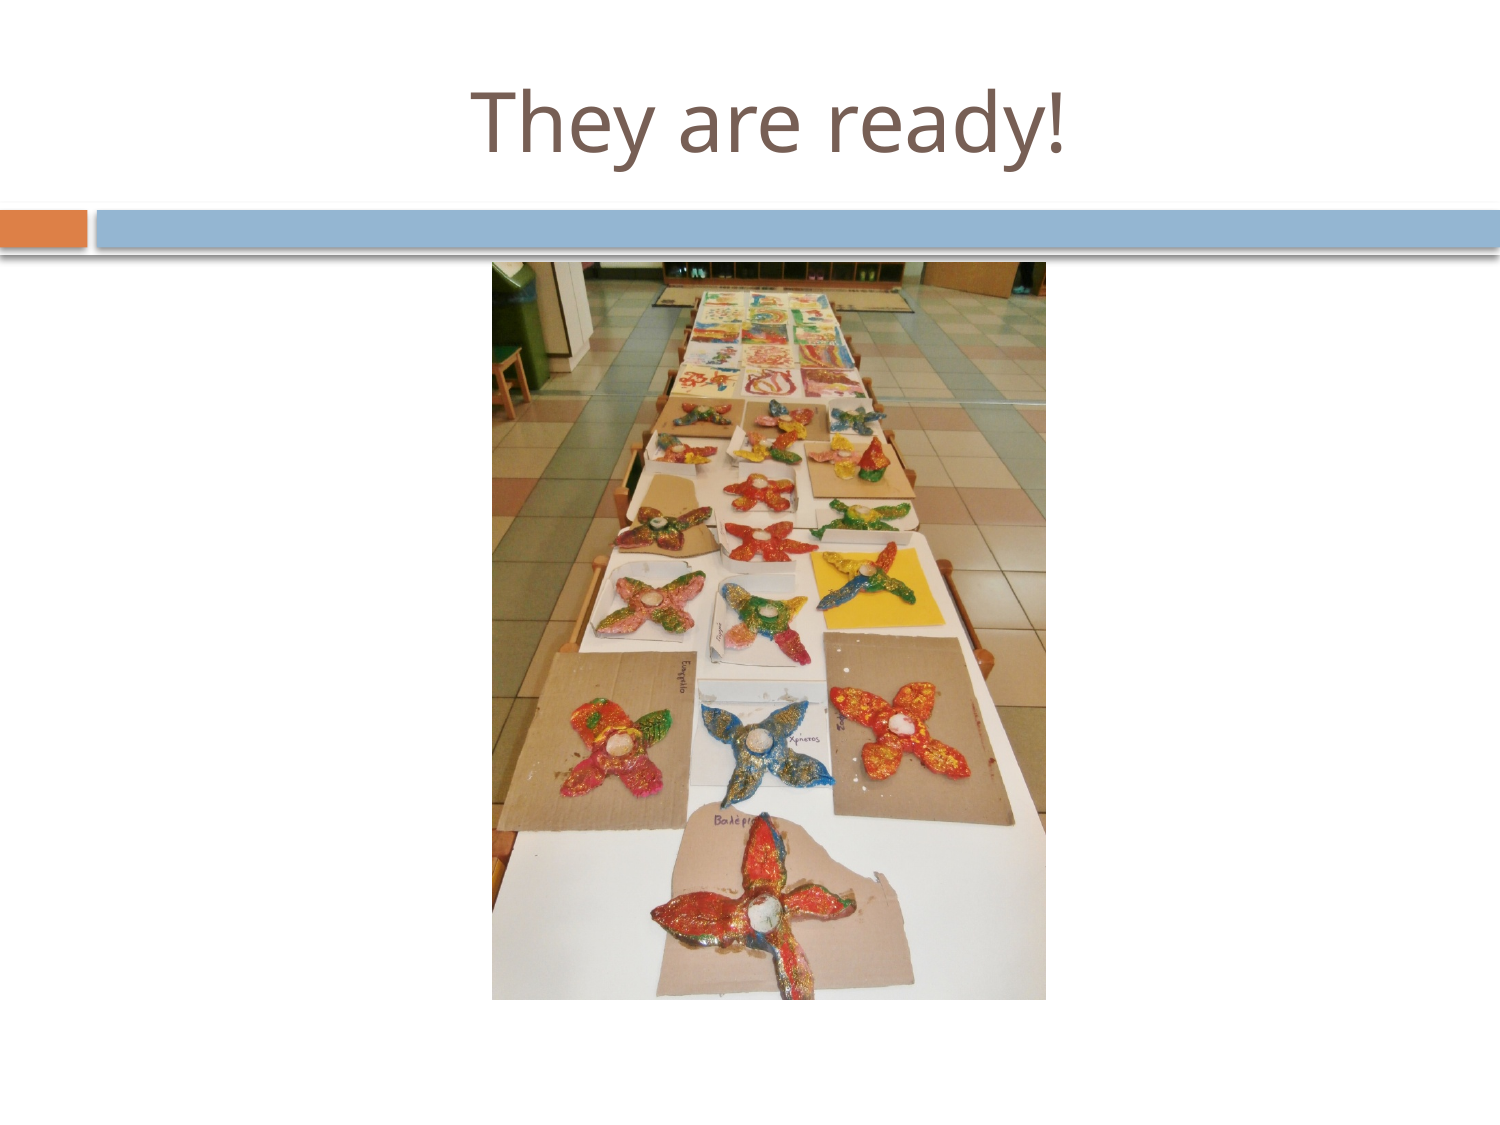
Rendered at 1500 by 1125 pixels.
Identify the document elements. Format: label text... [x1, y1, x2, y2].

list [492, 262, 1047, 1001]
title They are ready! [100, 37, 1438, 200]
